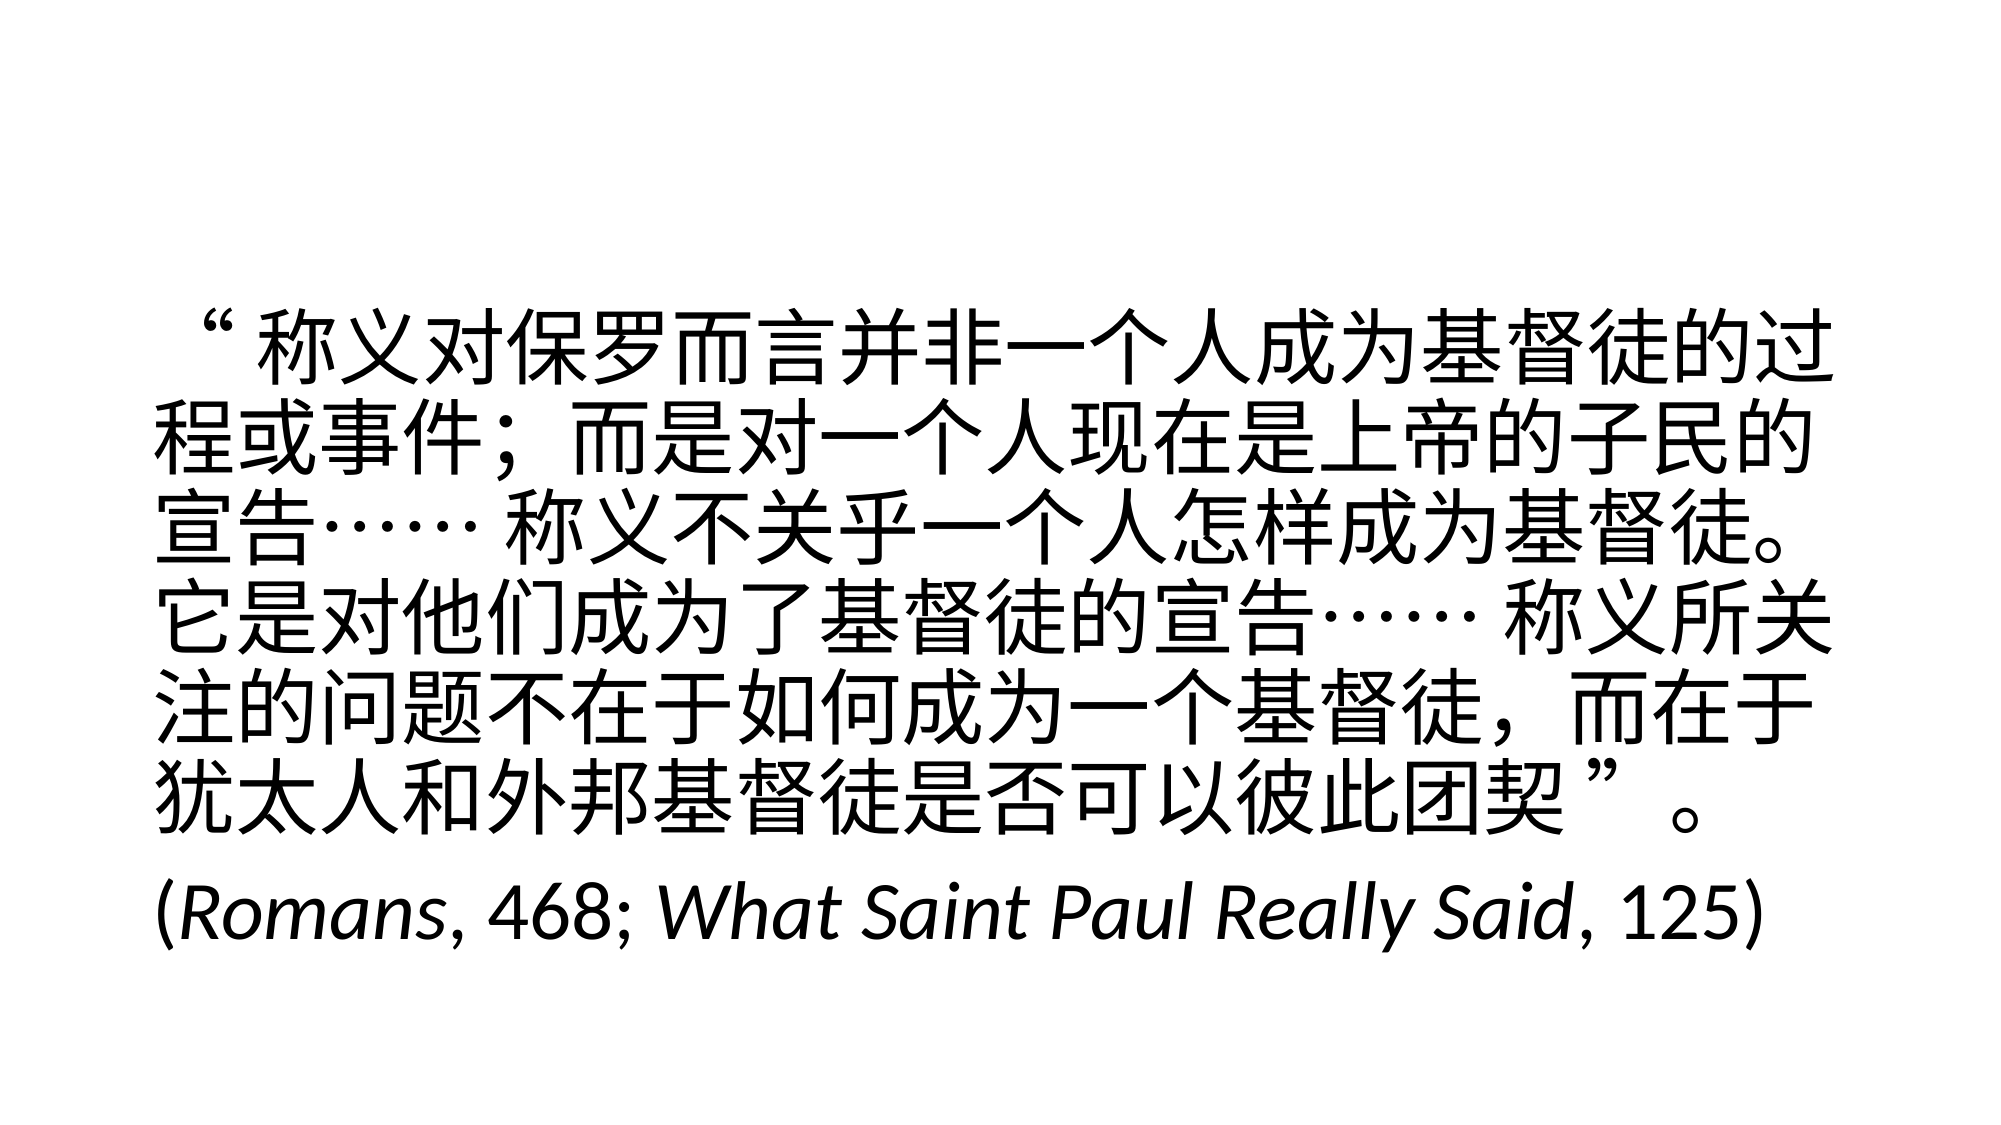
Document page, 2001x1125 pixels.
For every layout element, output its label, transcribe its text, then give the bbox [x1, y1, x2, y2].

list “称义对保罗而言并非一个人成为基督徒的过程或事件；而是对一个人现在是上帝的子民的宣告…… 称义不关乎一个人怎样成为基督徒。它是对他们成为了基督徒的宣告…… 称义所关注的问题不在于如何成为一个基督徒，而在于犹太人和外邦基督徒是否可以彼此团契 ”。 (Romans, 468; What Saint Paul Really Said, 125) [137, 299, 1863, 1014]
